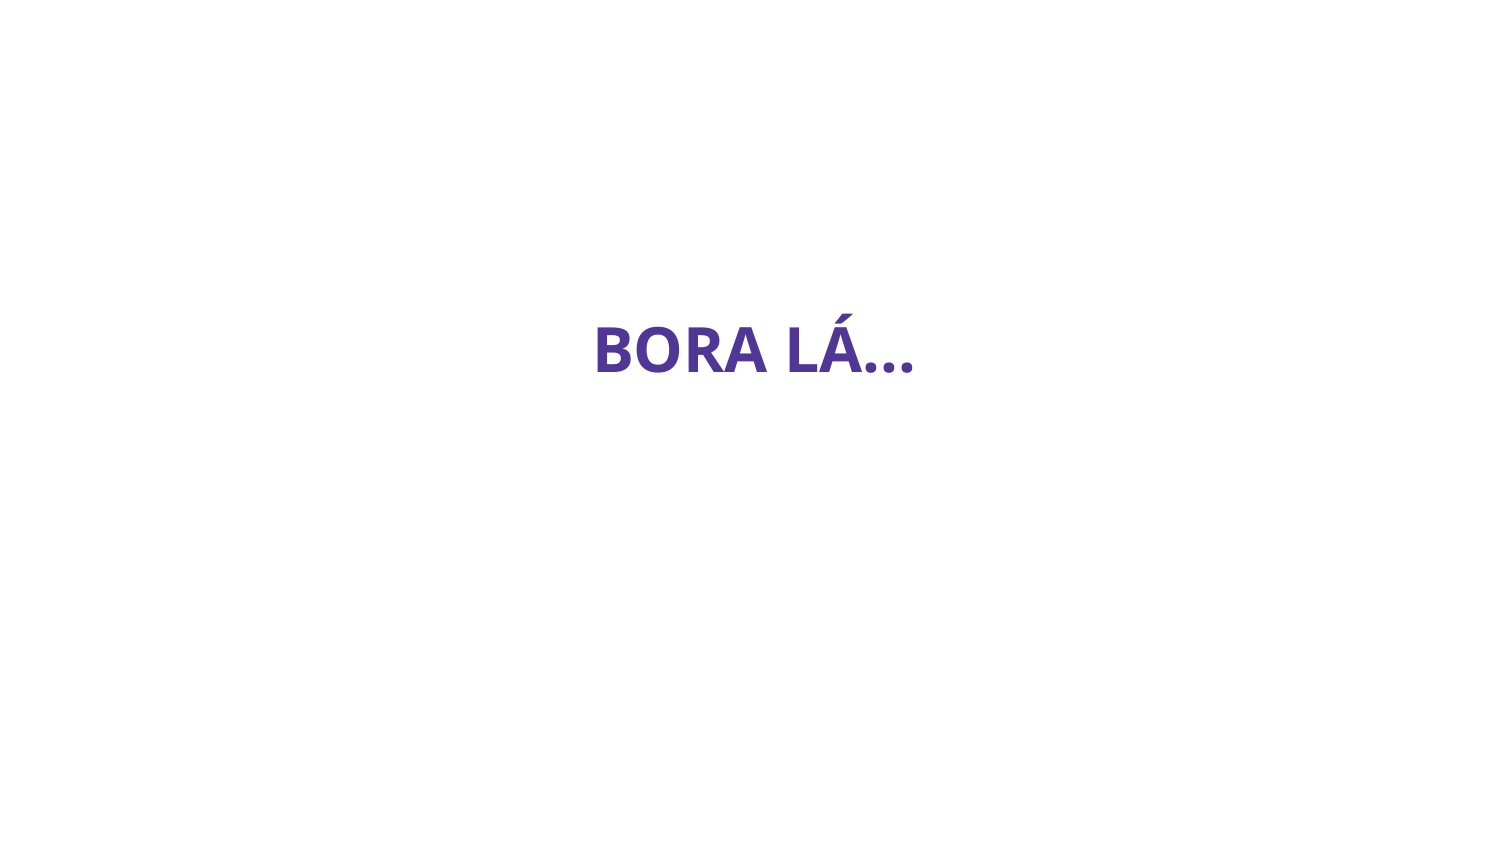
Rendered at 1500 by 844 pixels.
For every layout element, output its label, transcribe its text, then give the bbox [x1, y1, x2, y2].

text_box BORA LÁ... [20, 295, 1488, 549]
